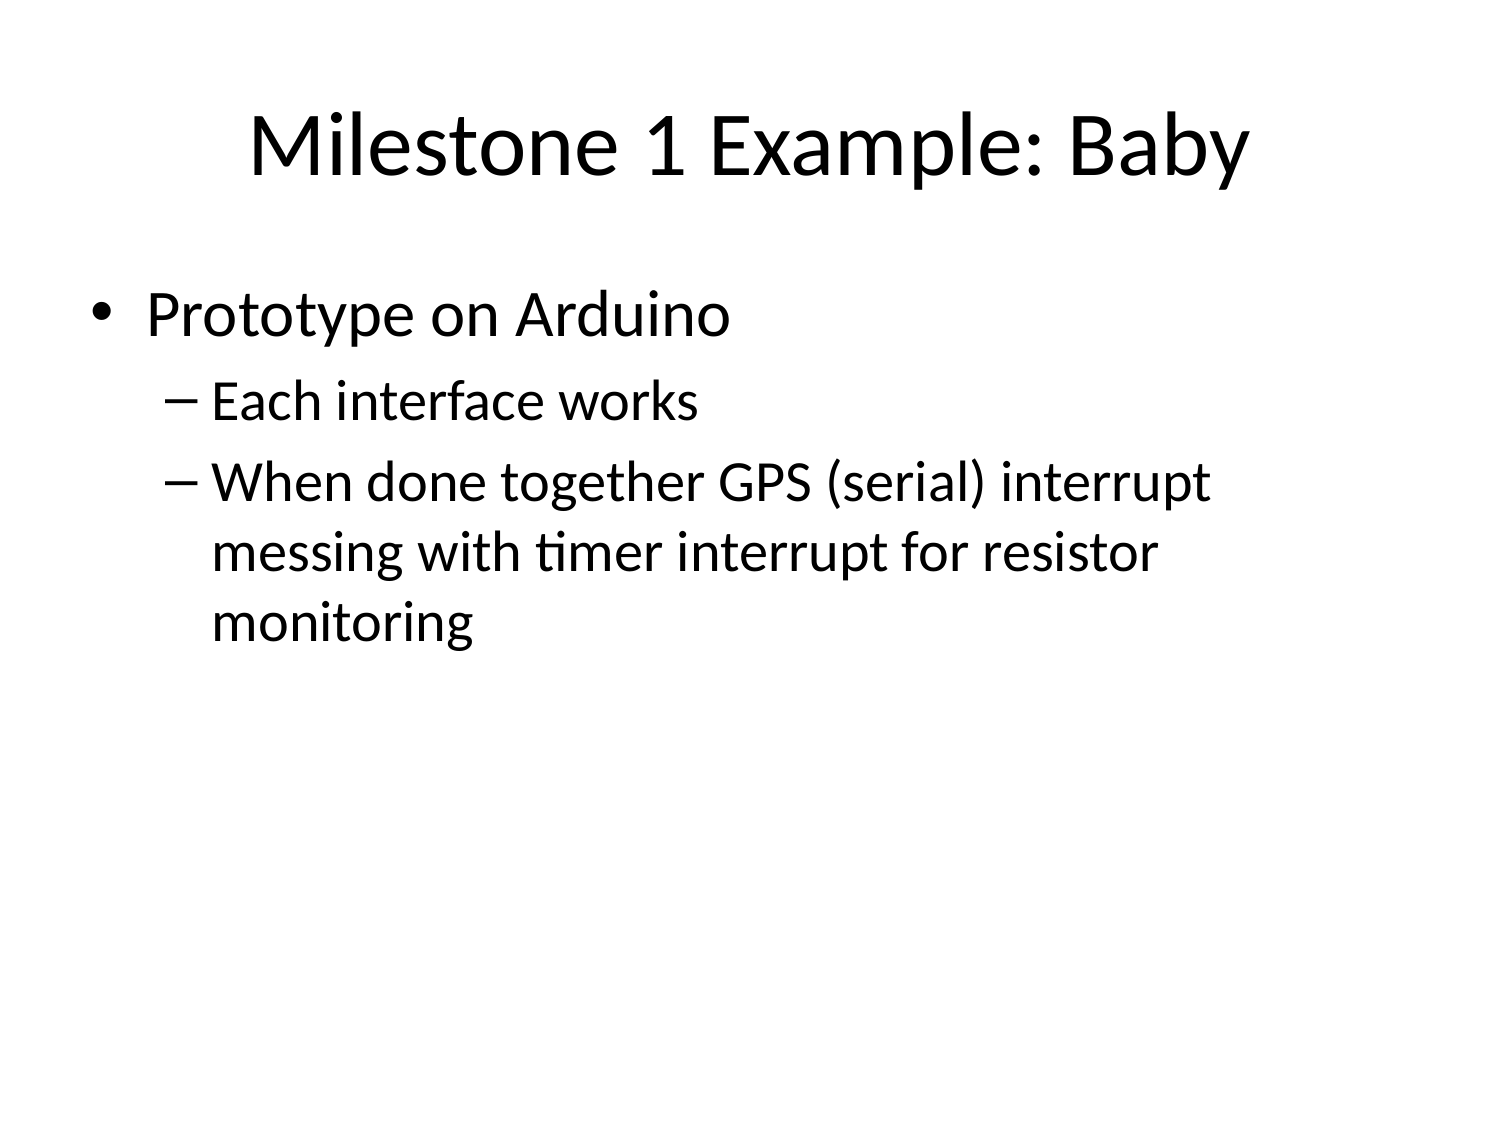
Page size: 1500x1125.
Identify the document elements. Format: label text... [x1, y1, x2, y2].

list Prototype on Arduino Each interface works When done together GPS (serial) interrupt messing with timer interrupt for resistor monitoring [75, 262, 1425, 1005]
title Milestone 1 Example: Baby [75, 45, 1425, 233]
